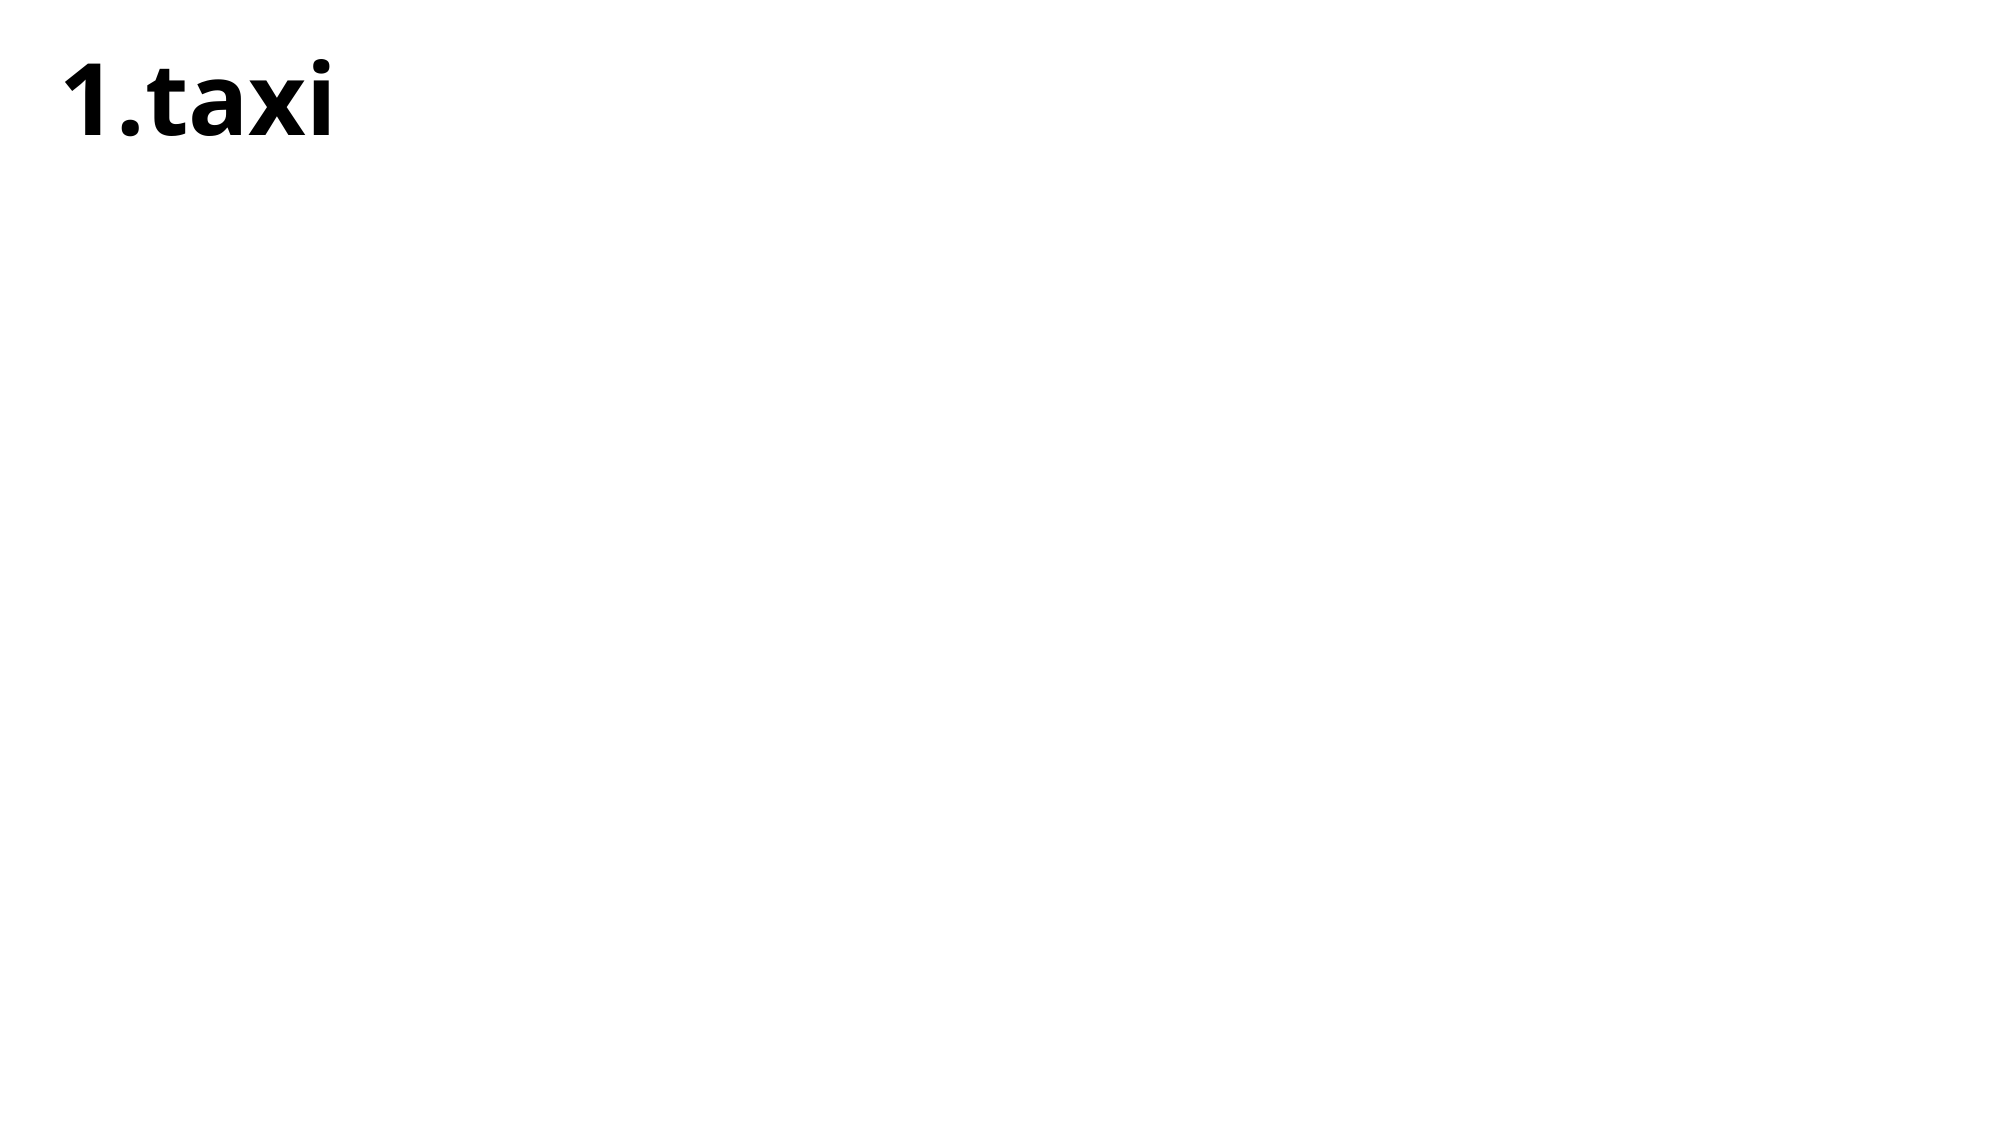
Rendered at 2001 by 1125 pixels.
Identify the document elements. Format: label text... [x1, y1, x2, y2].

text_box taxi [44, 27, 923, 163]
